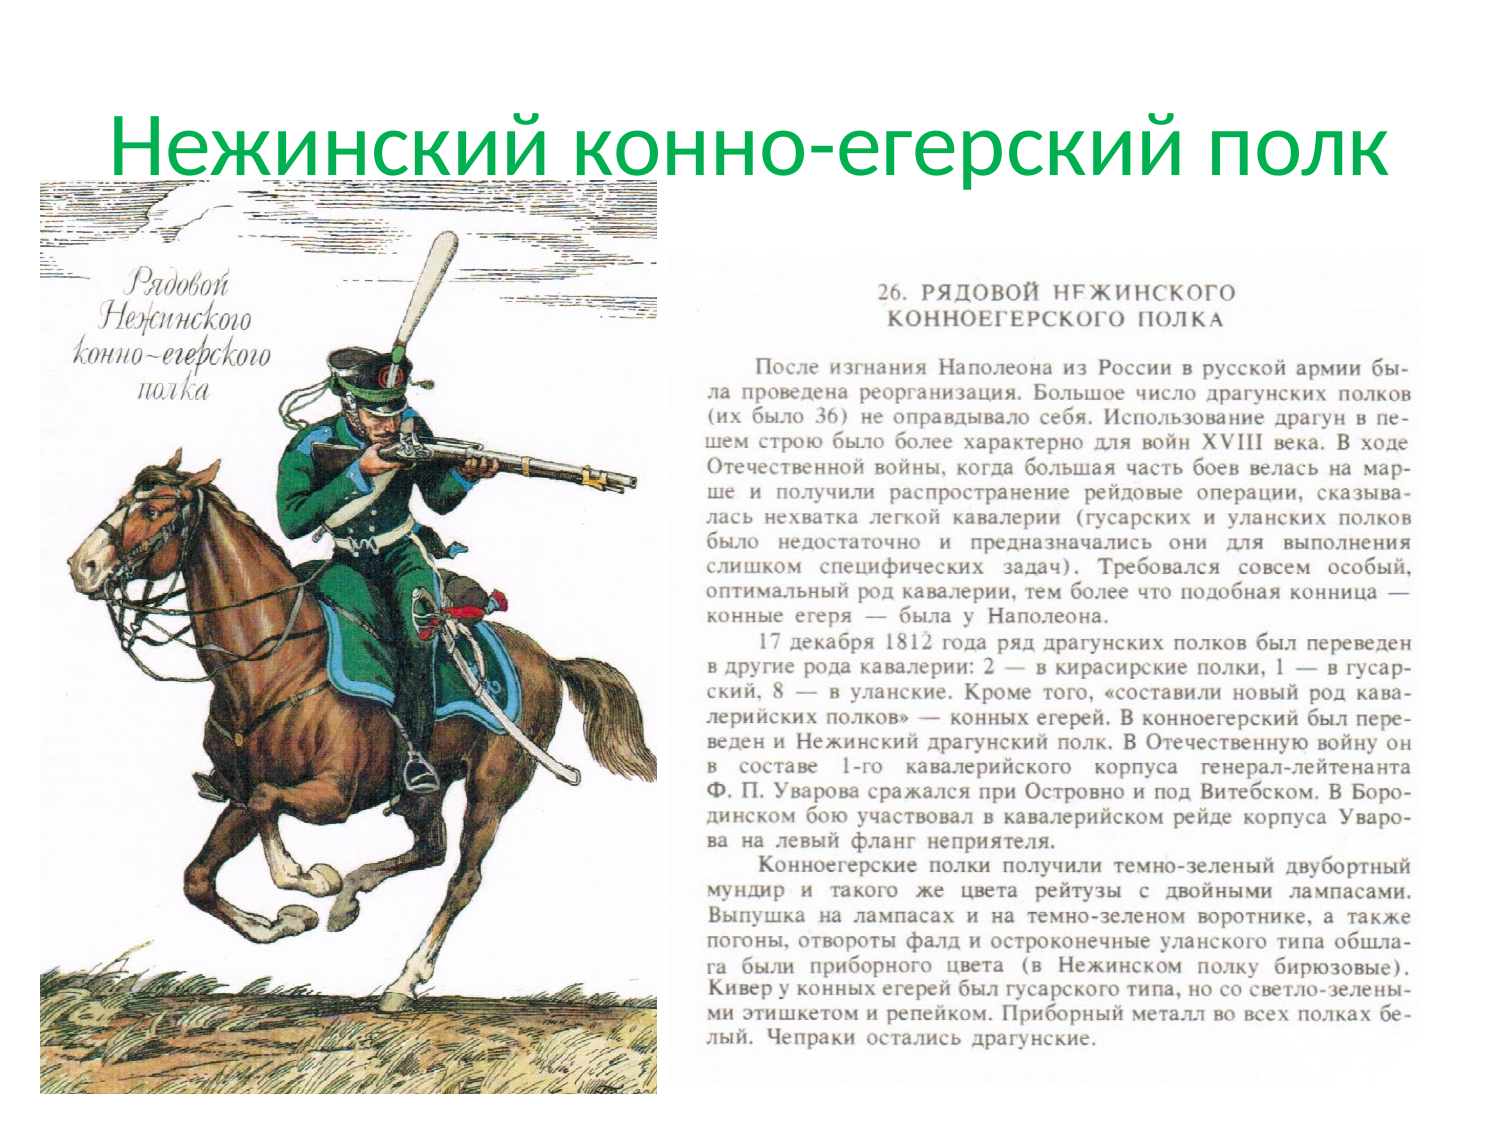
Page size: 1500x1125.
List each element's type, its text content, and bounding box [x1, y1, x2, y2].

title Нежинский конно-егерский полк [75, 45, 1425, 233]
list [39, 180, 657, 1095]
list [667, 255, 1454, 1083]
